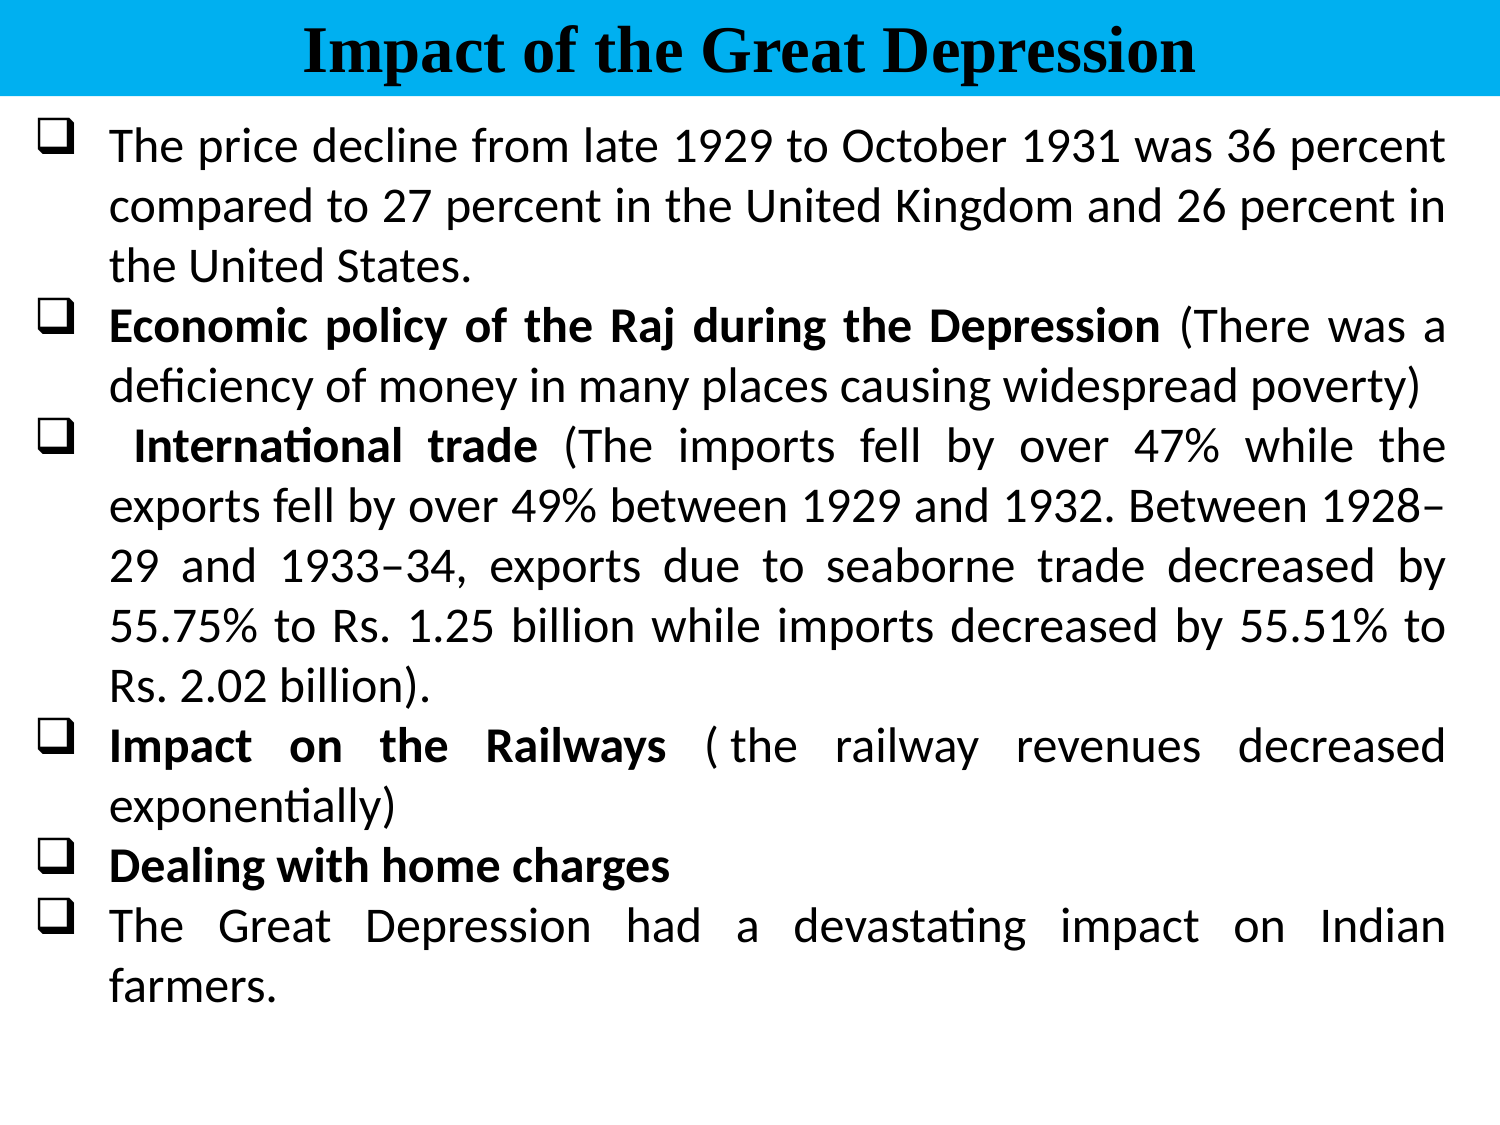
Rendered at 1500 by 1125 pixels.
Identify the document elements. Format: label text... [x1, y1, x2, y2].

text_box The price decline from late 1929 to October 1931 was 36 percent compared to 27 percent in the United Kingdom and 26 percent in the United States. Economic policy of the Raj during the Depression (There was a deficiency of money in many places causing widespread poverty) International trade (The imports fell by over 47% while the exports fell by over 49% between 1929 and 1932. Between 1928–29 and 1933–34, exports due to seaborne trade decreased by 55.75% to Rs. 1.25 billion while imports decreased by 55.51% to Rs. 2.02 billion). Impact on the Railways ( the railway revenues decreased exponentially) Dealing with home charges The Great Depression had a devastating impact on Indian farmers. [19, 105, 1462, 1125]
title Impact of the Great Depression [0, 0, 1500, 97]
